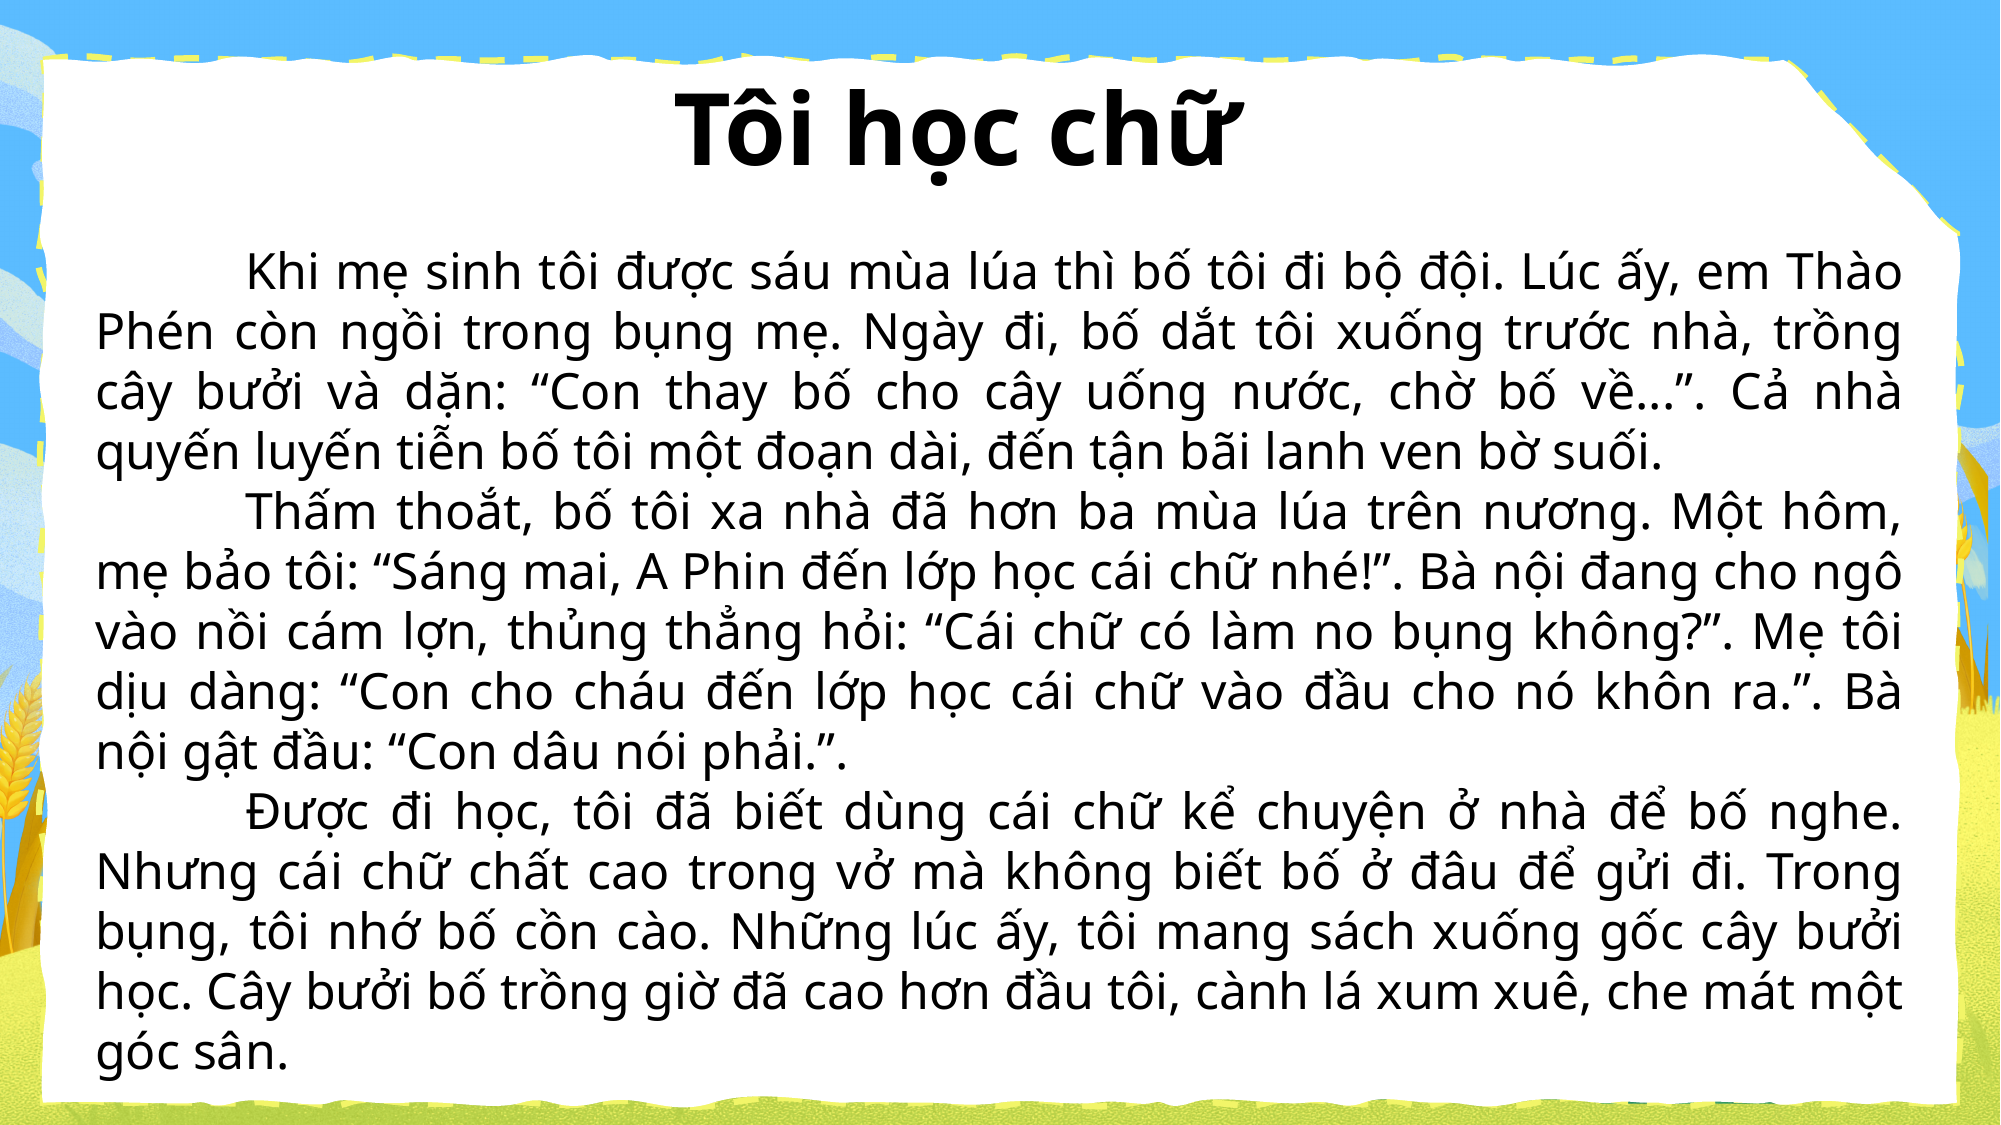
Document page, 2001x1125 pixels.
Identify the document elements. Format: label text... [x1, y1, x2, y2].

text_box Tôi học chữ [658, 58, 1659, 193]
text_box [0, 0, 2000, 1125]
text_box Khi mẹ sinh tôi được sáu mùa lúa thì bố tôi đi bộ đội. Lúc ấy, em Thào Phén còn ngồi trong bụng mẹ. Ngày đi, bố dắt tôi xuống trước nhà, trồng cây bưởi và dặn: “Con thay bố cho cây uống nước, chờ bố về...”. Cả nhà quyến luyến tiễn bố tôi một đoạn dài, đến tận bãi lanh ven bờ suối. Thấm thoắt, bố tôi xa nhà đã hơn ba mùa lúa trên nương. Một hôm, mẹ bảo tôi: “Sáng mai, A Phin đến lớp học cái chữ nhé!”. Bà nội đang cho ngô vào nồi cám lợn, thủng thẳng hỏi: “Cái chữ có làm no bụng không?”. Mẹ tôi dịu dàng: “Con cho cháu đến lớp học cái chữ vào đầu cho nó khôn ra.”. Bà nội gật đầu: “Con dâu nói phải.”. Được đi học, tôi đã biết dùng cái chữ kể chuyện ở nhà để bố nghe. Nhưng cái chữ chất cao trong vở mà không biết bố ở đâu để gửi đi. Trong bụng, tôi nhớ bố cồn cào. Những lúc ấy, tôi mang sách xuống gốc cây bưởi học. Cây bưởi bố trồng giờ đã cao hơn đầu tôi, cành lá xum xuê, che mát một góc sân. [80, 231, 1920, 1087]
